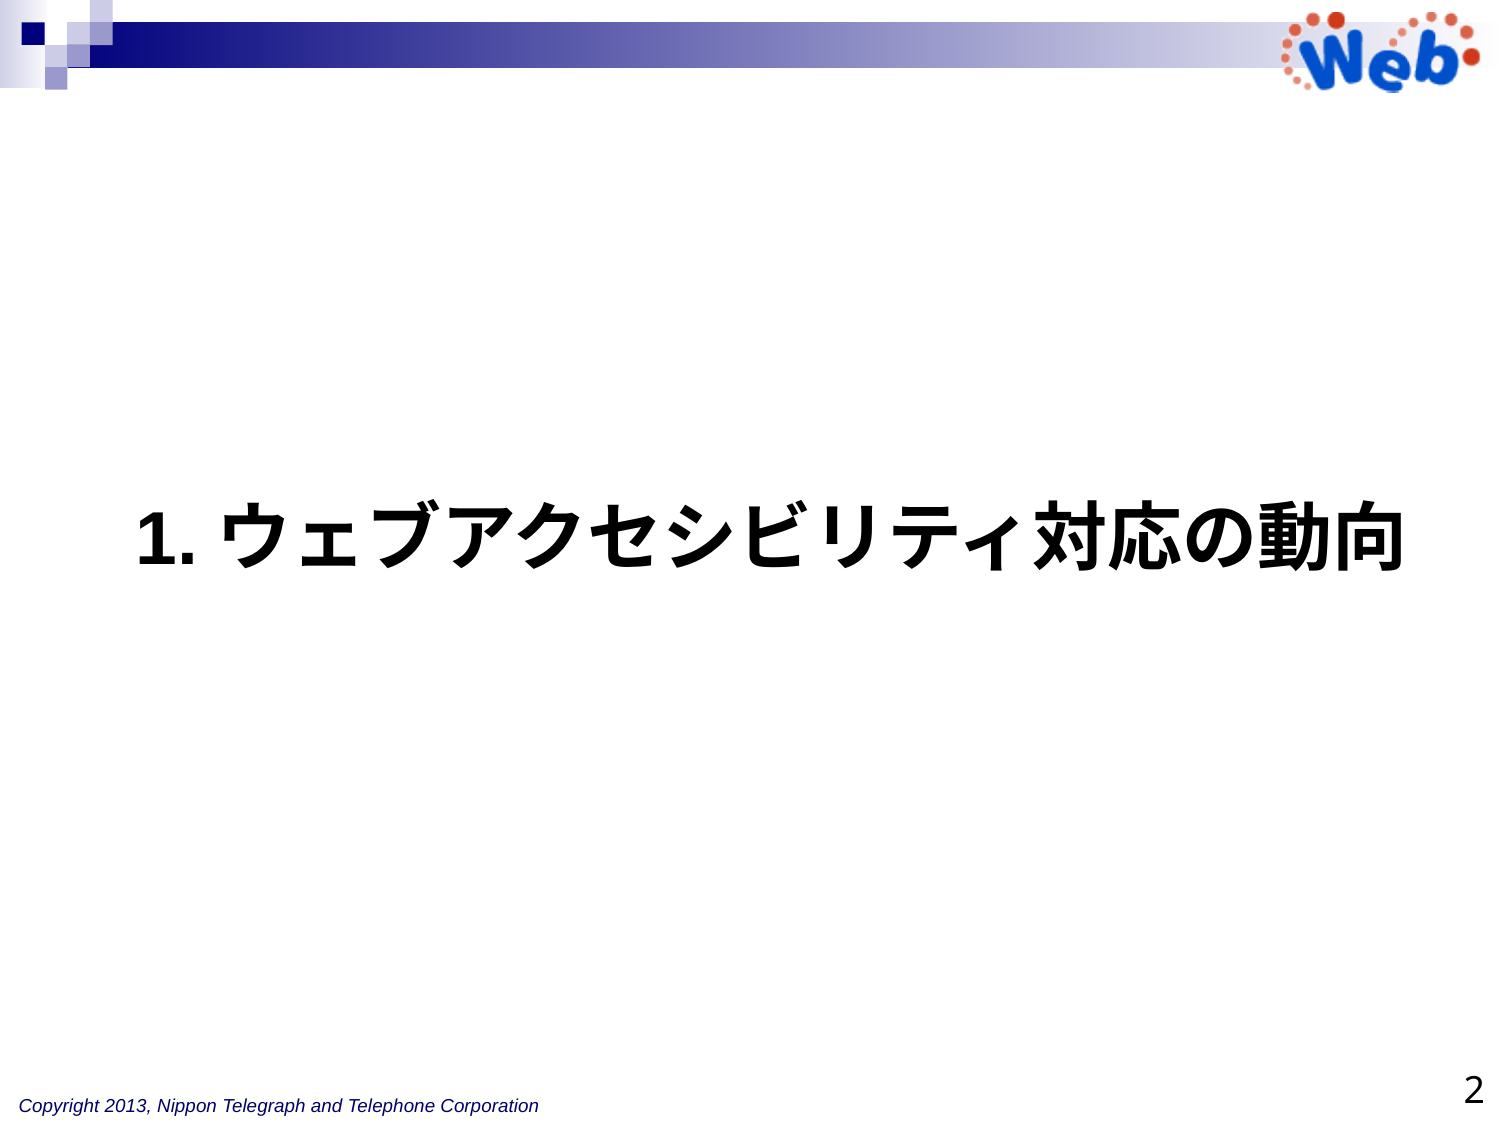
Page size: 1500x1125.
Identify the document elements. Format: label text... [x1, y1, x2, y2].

title 1.ウェブアクセシビリティ対応の動向 [120, 481, 1451, 704]
slide_number 2 [1149, 1049, 1500, 1125]
picture [1281, 12, 1495, 93]
